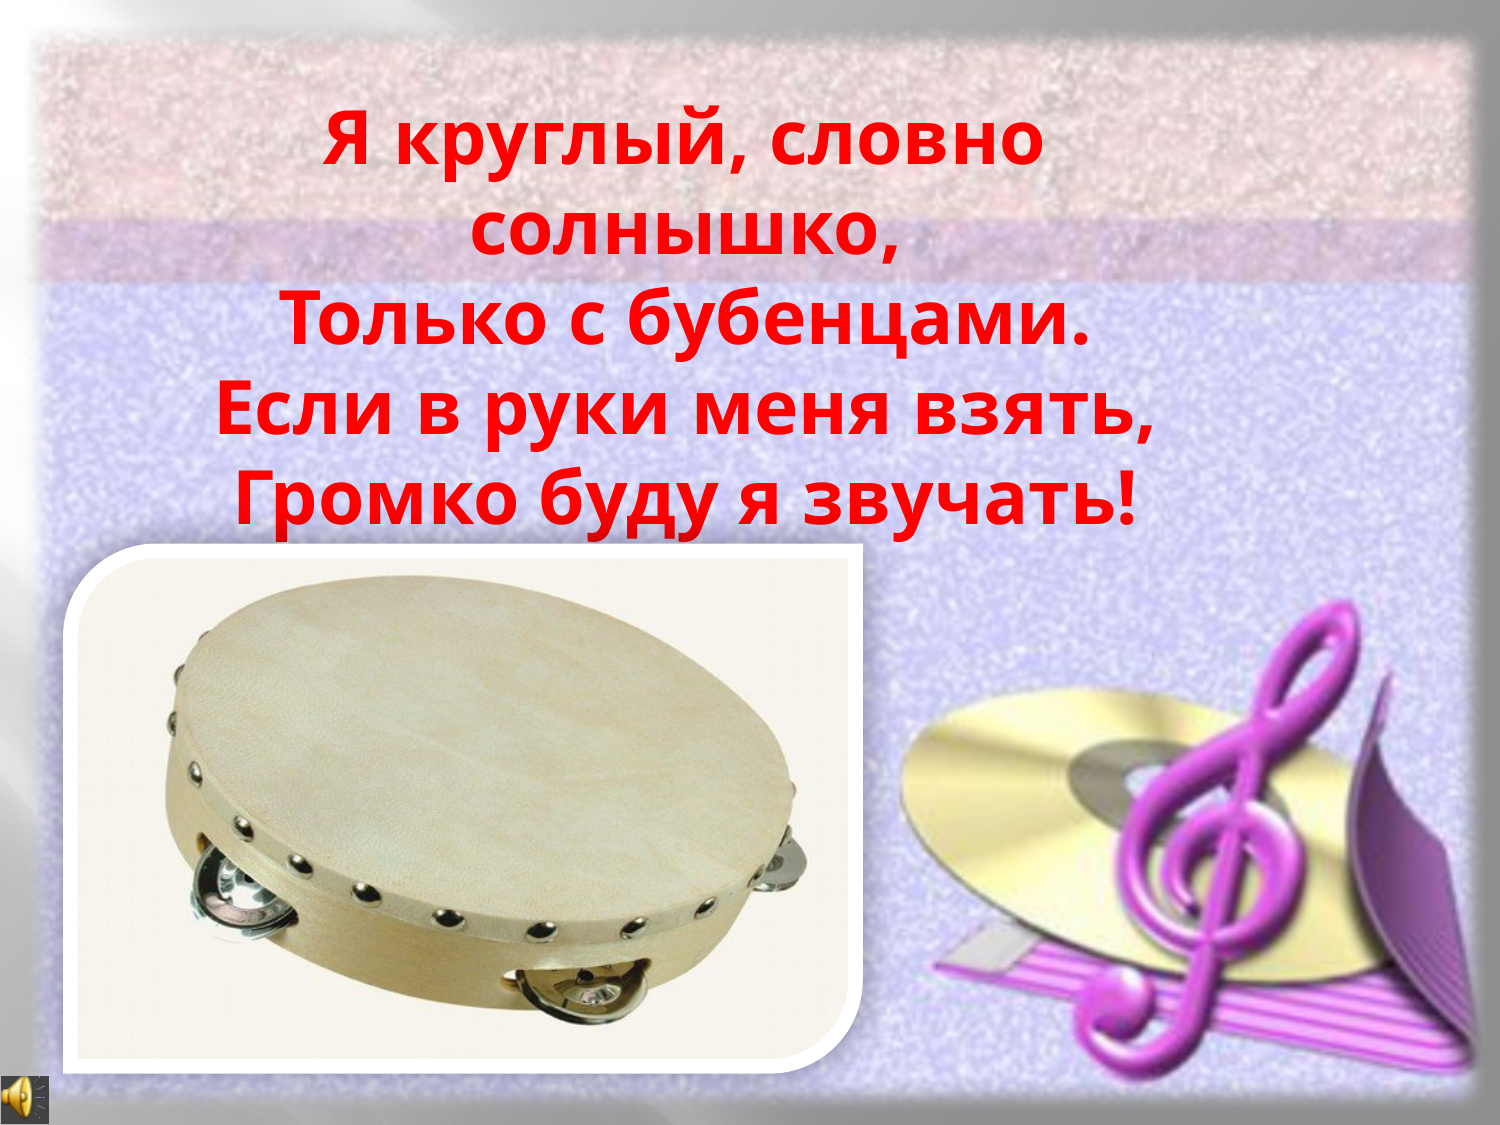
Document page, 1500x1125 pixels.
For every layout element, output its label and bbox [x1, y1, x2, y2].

picture [70, 550, 856, 1067]
list [23, 23, 1489, 1114]
picture [0, 1074, 51, 1125]
